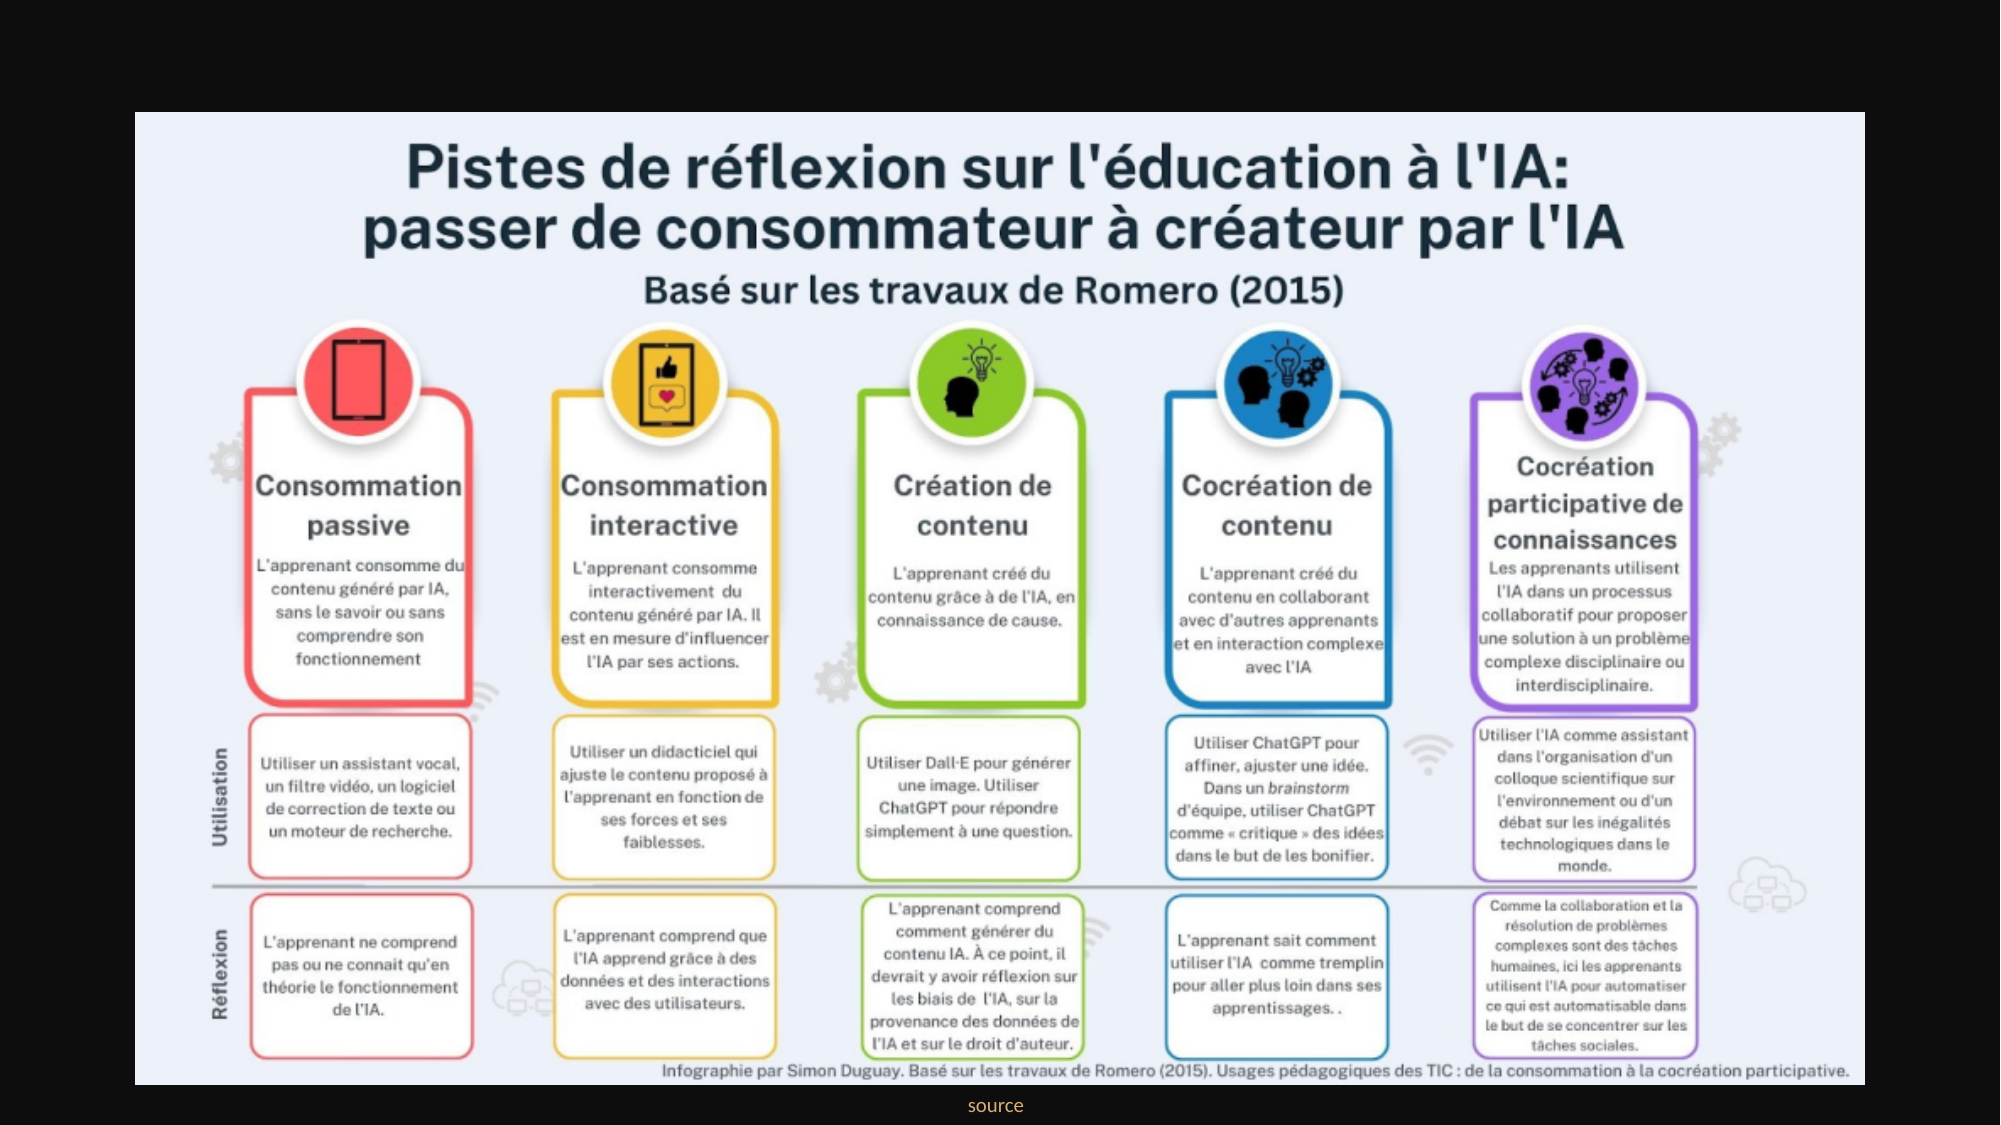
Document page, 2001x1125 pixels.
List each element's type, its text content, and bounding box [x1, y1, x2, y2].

text_box source [953, 1095, 1047, 1125]
picture [135, 112, 1865, 1085]
